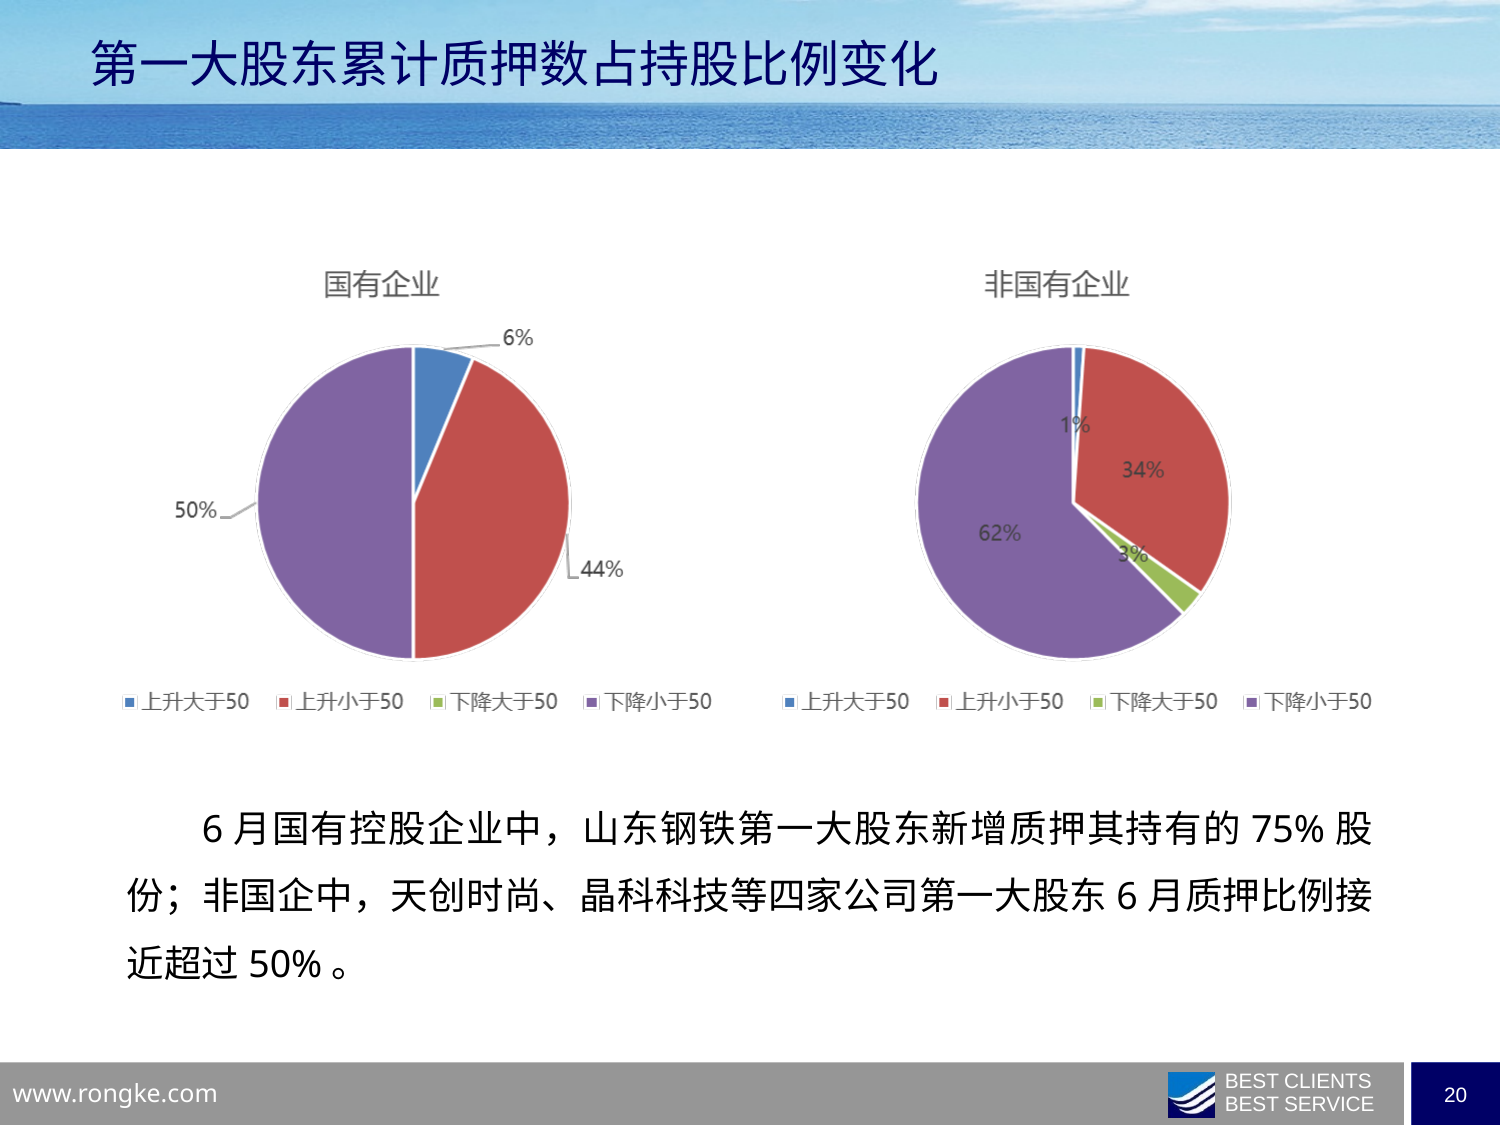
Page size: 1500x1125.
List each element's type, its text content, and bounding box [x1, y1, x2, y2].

text_box 第一大股东累计质押数占持股比例变化 [74, 25, 1426, 214]
text_box 6月国有控股企业中，山东钢铁第一大股东新增质押其持有的75%股份；非国企中，天创时尚、晶科科技等四家公司第一大股东6月质押比例接近超过50%。 [112, 775, 1388, 993]
picture [0, 0, 1500, 149]
picture [0, 253, 1500, 735]
picture [1168, 1072, 1215, 1118]
